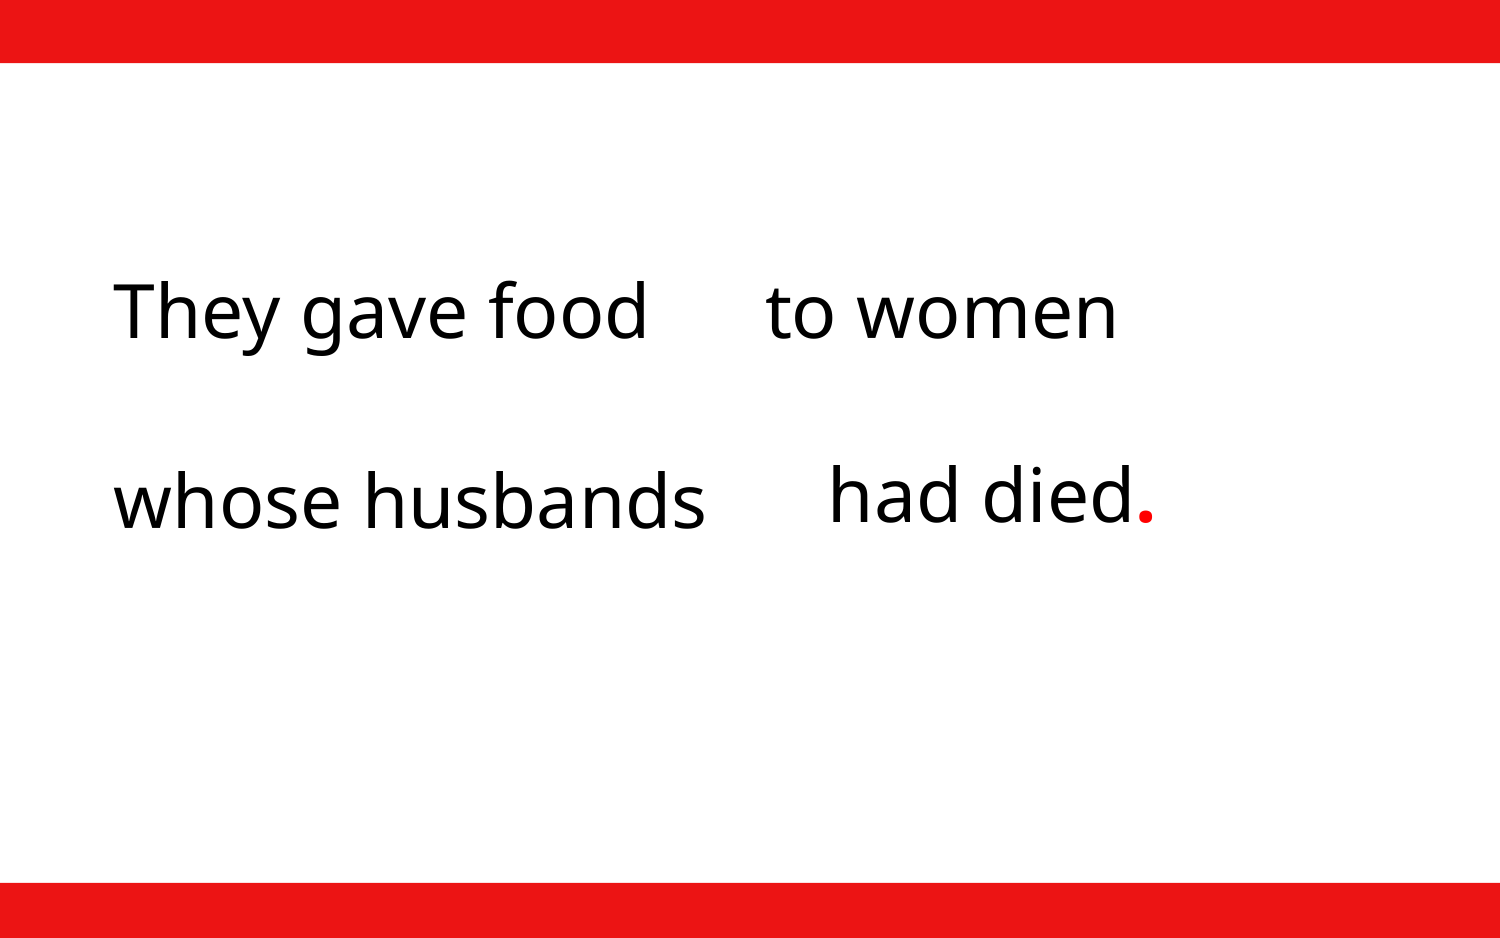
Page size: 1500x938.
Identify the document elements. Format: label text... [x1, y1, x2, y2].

list They gave food [99, 211, 750, 401]
text_box had died. [812, 395, 1368, 539]
text_box [0, 882, 1500, 938]
text_box whose husbands [99, 401, 764, 598]
text_box to women [750, 211, 1241, 408]
text_box [0, 0, 1500, 64]
